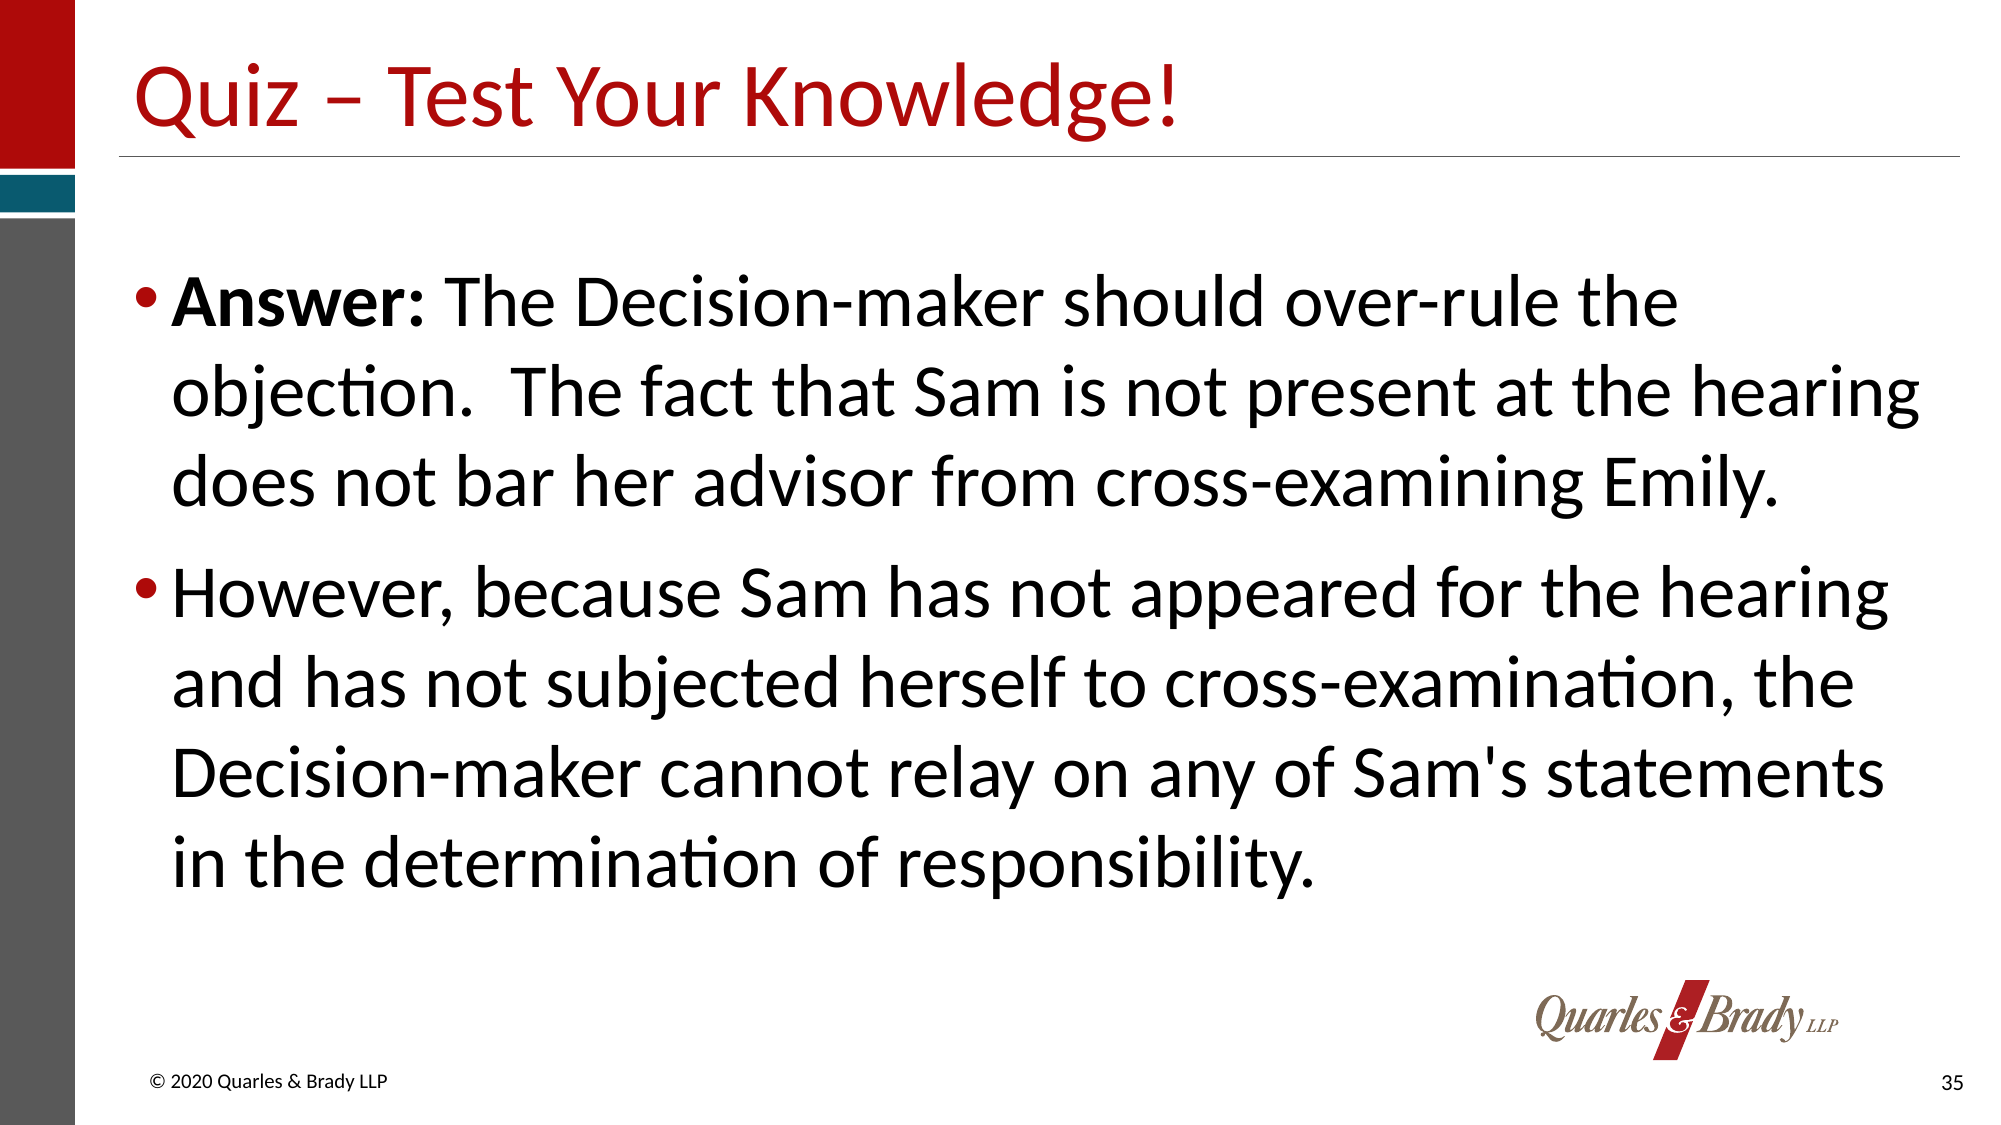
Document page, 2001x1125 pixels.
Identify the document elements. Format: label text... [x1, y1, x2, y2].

title Quiz – Test Your Knowledge! [118, 37, 1960, 157]
slide_number 35 [1431, 1060, 1980, 1120]
list Answer: The Decision-maker should over-rule the objection. The fact that Sam is not present at the hearing does not bar her advisor from cross-examining Emily. However, because Sam has not appeared for the hearing and has not subjected herself to cross-examination, the Decision-maker cannot relay on any of Sam's statements in the determination of responsibility. [118, 244, 1960, 979]
